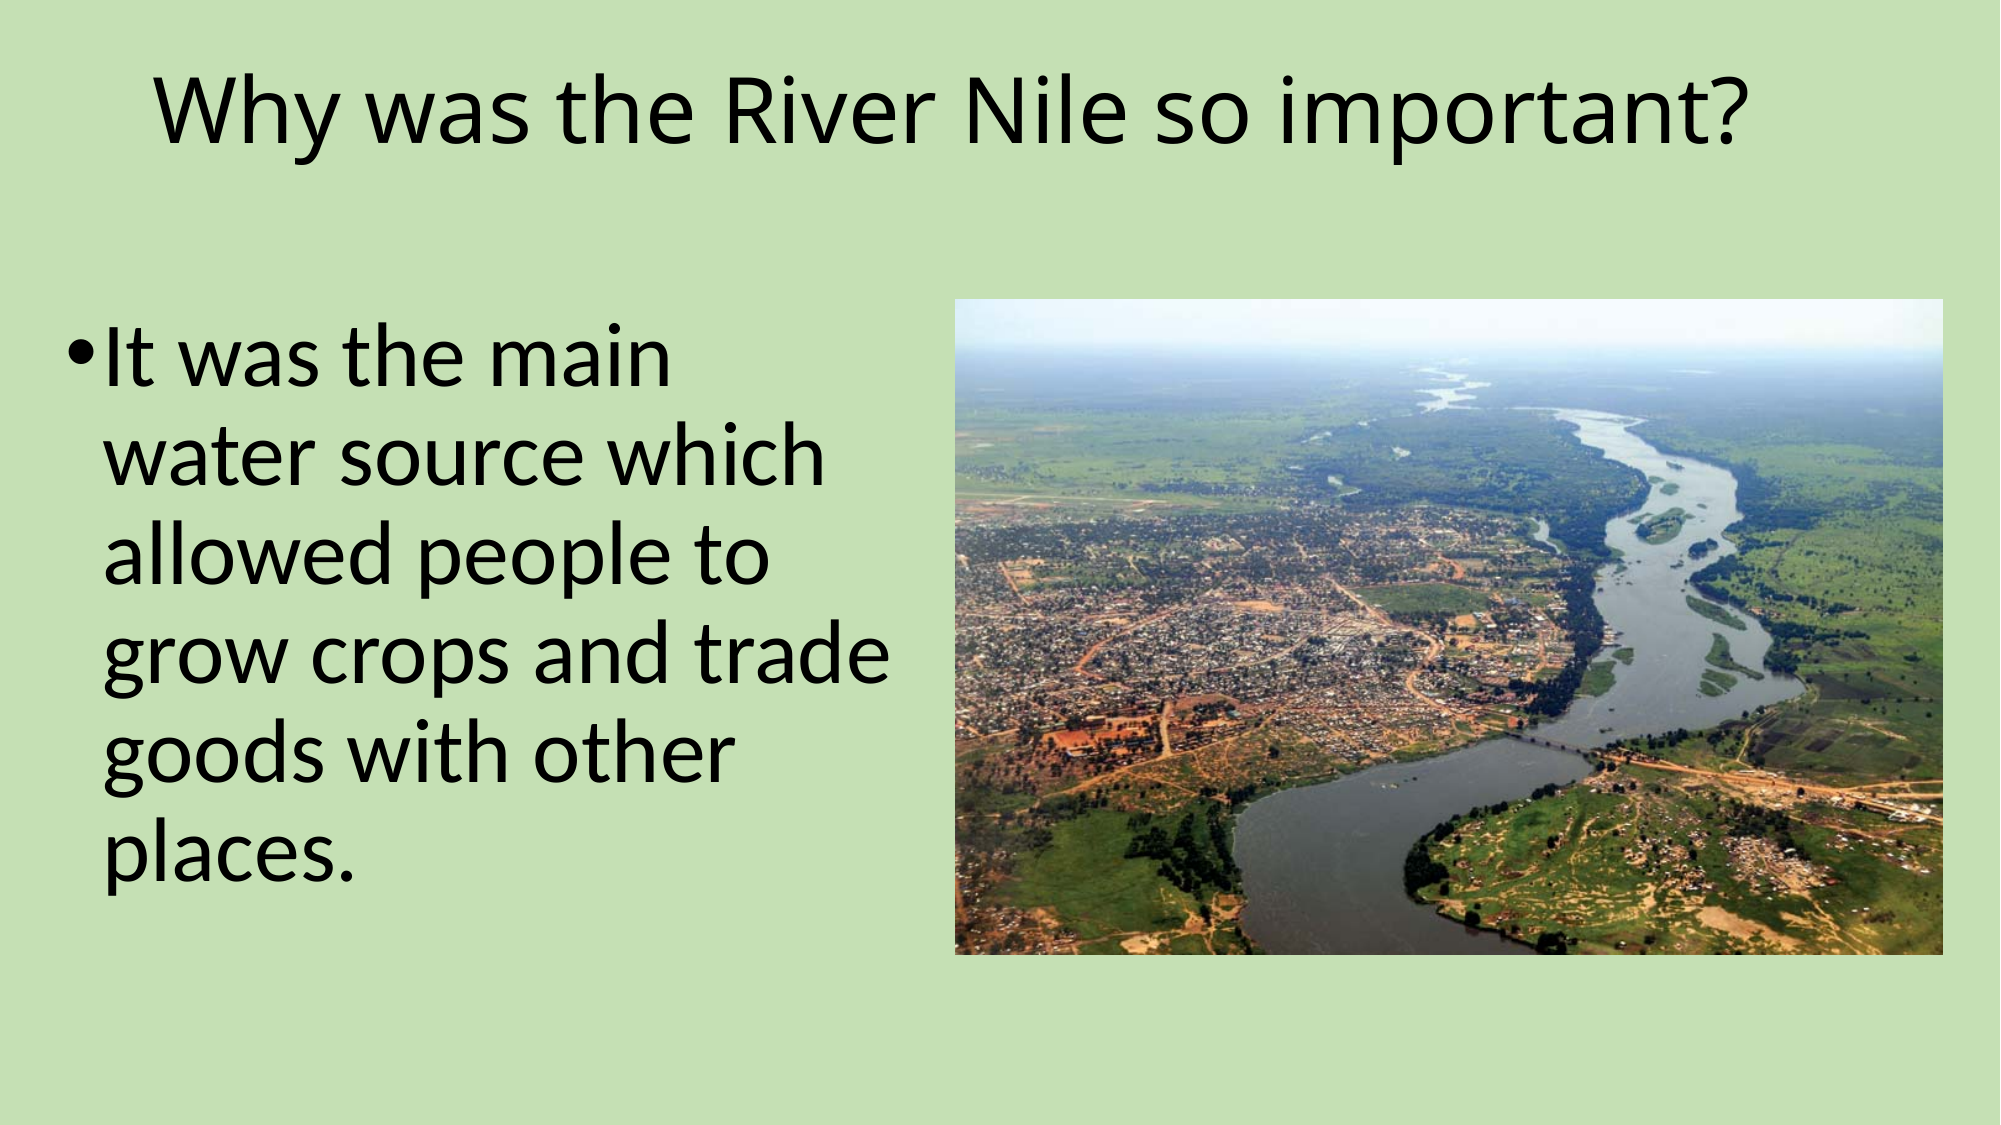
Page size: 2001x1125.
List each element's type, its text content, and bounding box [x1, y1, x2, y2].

title Why was the River Nile so important? [137, 59, 1863, 278]
picture [955, 299, 1943, 955]
list It was the main water source which allowed people to grow crops and trade goods with other places. [50, 299, 924, 1014]
